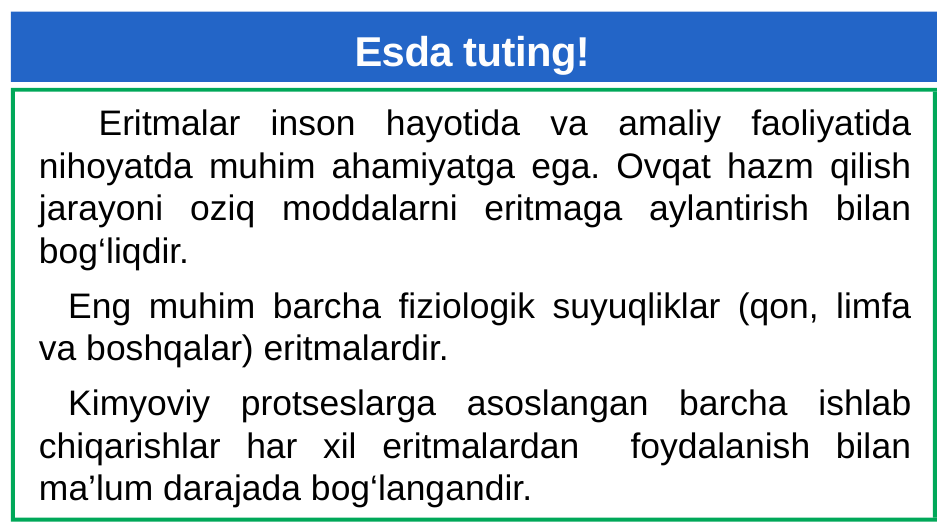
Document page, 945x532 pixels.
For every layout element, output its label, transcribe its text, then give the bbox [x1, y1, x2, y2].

title Esda tuting! [15, 21, 930, 85]
text_box Eritmalar inson hayotida va amaliy faoliyatida nihoyatda muhim ahamiyatga ega. Ovqat hazm qilish jarayoni oziq moddalarni eritmaga aylantirish bilan bog‘liqdir. Eng muhim barcha fiziologik suyuqliklar (qon, limfa va boshqalar) eritmalardir. Kimyoviy protseslarga asoslangan barcha ishlab chiqarishlar har xil eritmalardan foydalanish bilan ma’lum darajada bog‘langandir. [24, 92, 927, 516]
